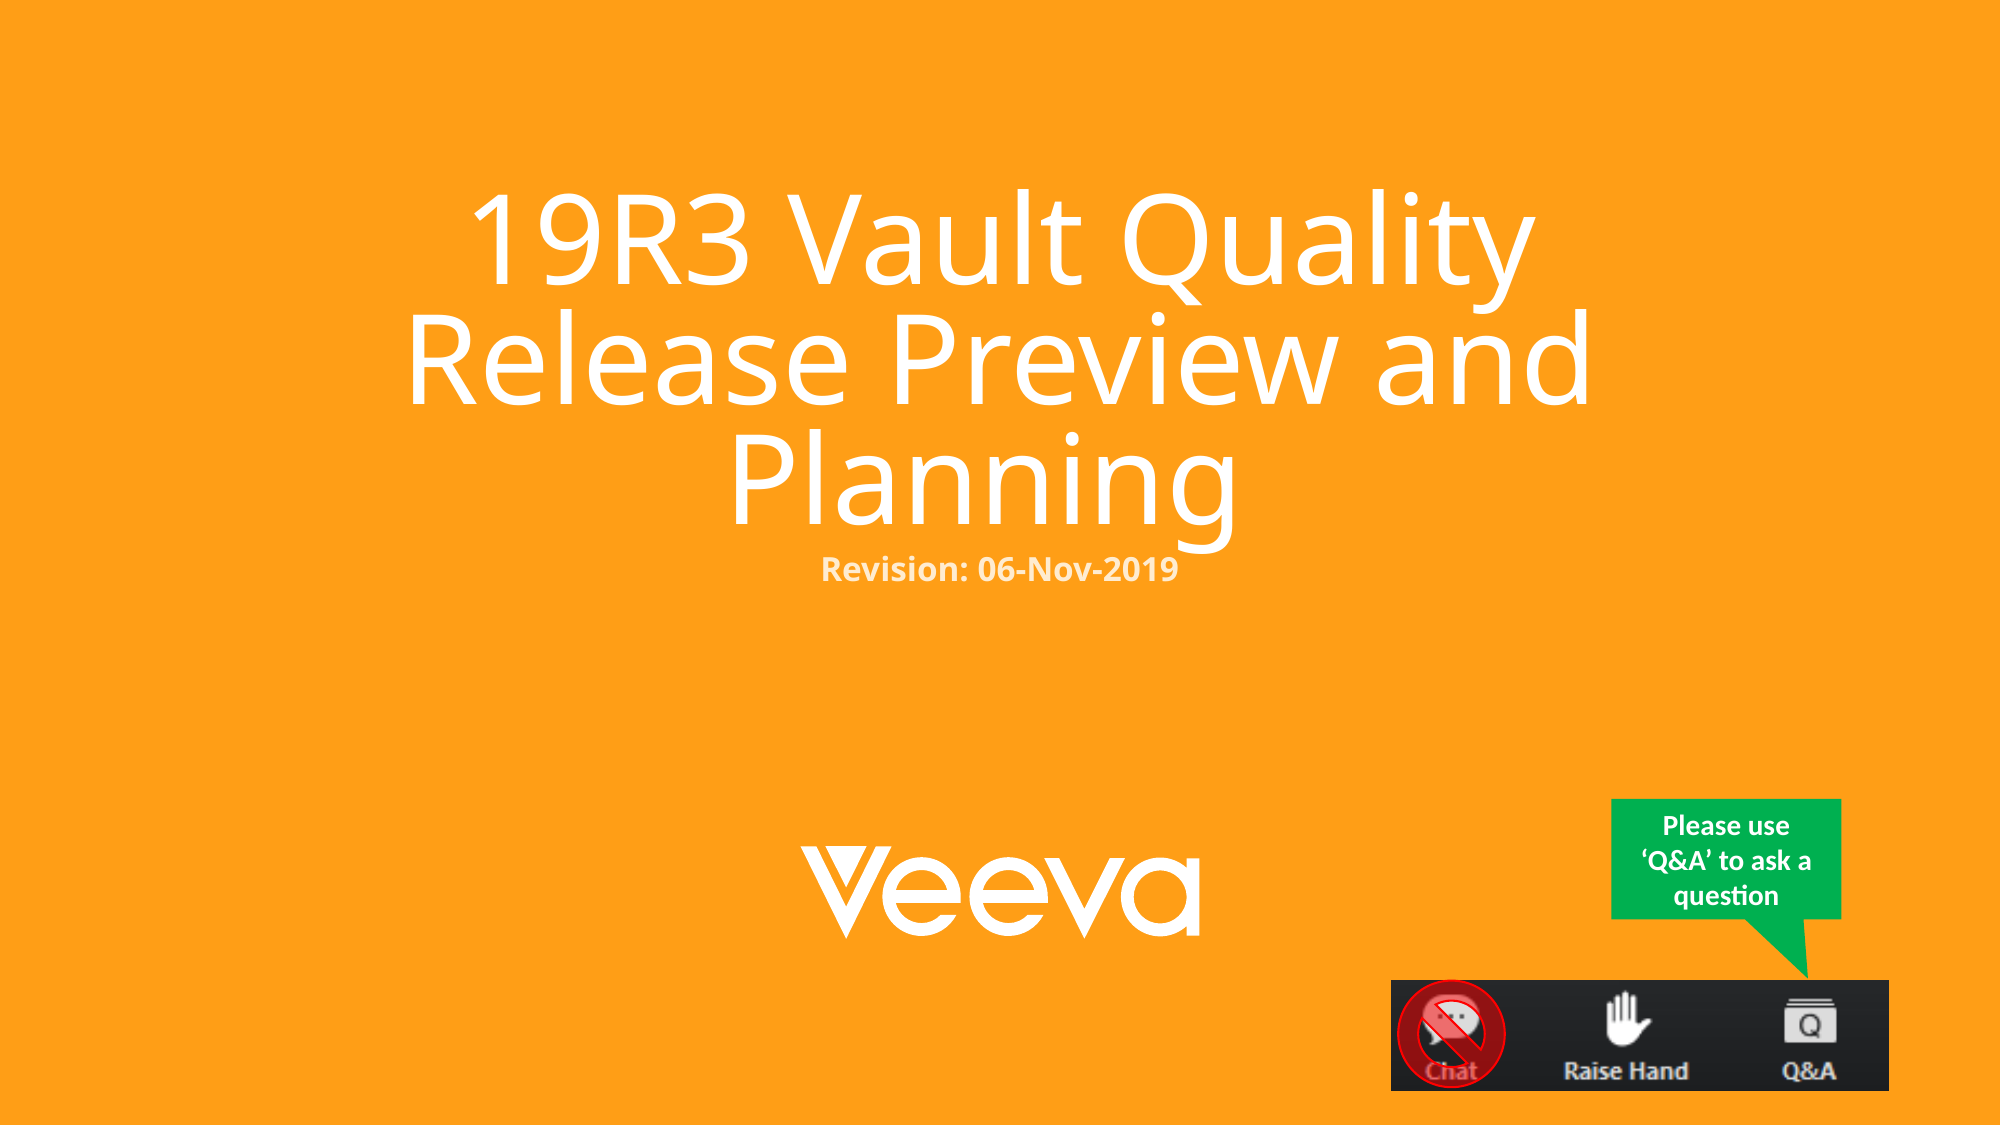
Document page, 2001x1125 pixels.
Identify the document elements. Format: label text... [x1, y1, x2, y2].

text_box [1391, 799, 1889, 1091]
subtitle Revision: 06-Nov-2019 [132, 556, 1868, 1125]
title 19R3 Vault Quality Release Preview and Planning [249, 179, 1750, 556]
